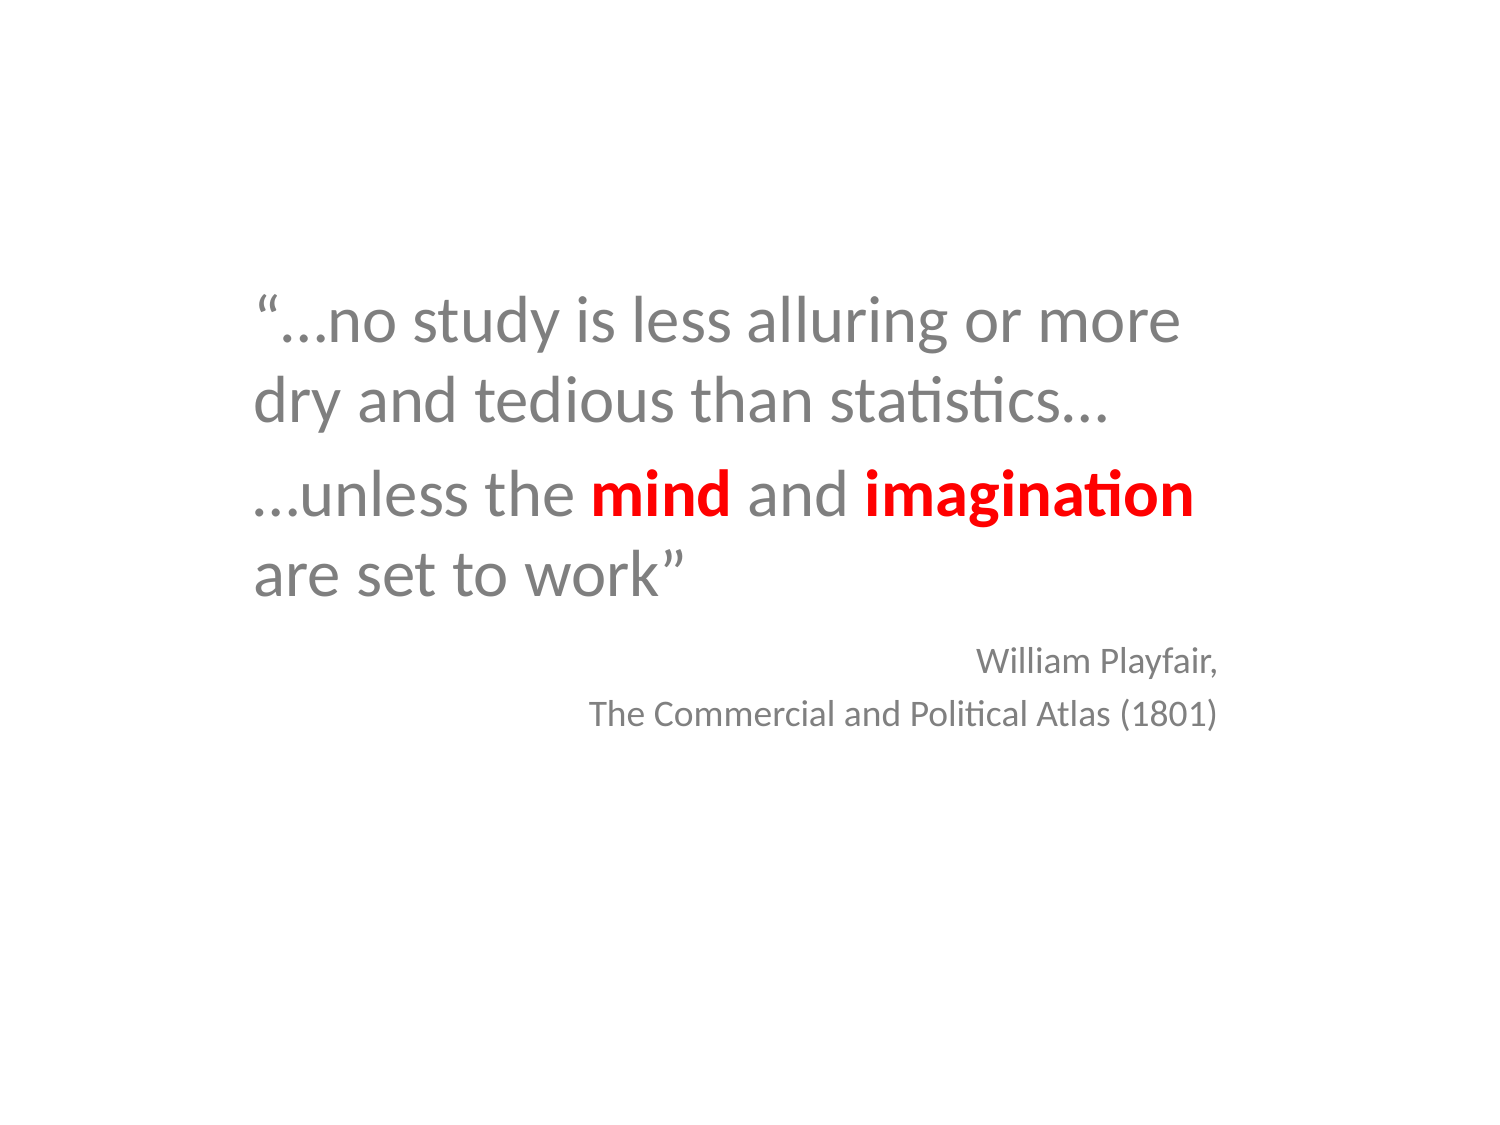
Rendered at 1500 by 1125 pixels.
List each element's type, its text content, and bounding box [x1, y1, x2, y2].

text_box “…no study is less alluring or more dry and tedious than statistics… …unless the mind and imagination are set to work” [238, 268, 1234, 675]
text_box William Playfair, The Commercial and Political Atlas (1801) [424, 629, 1234, 721]
